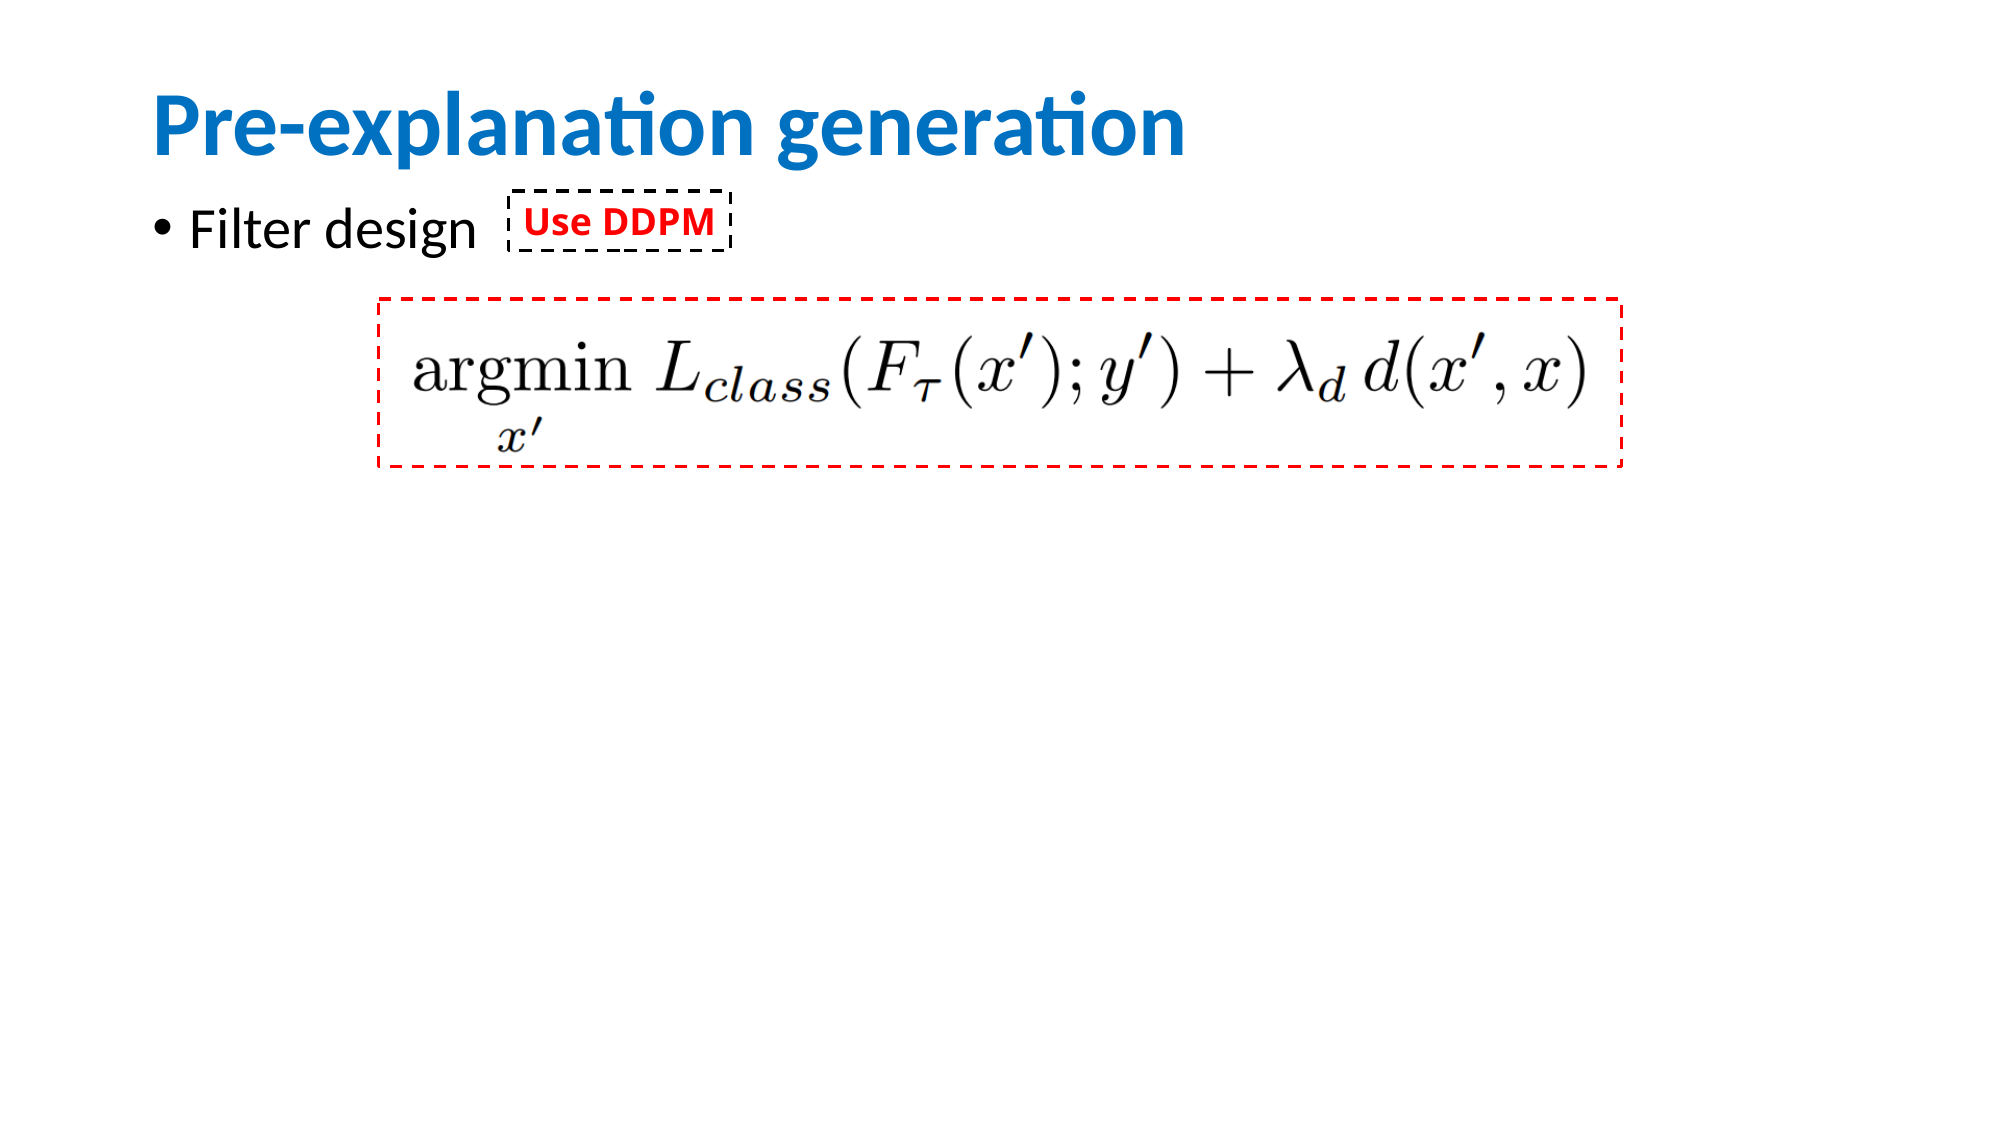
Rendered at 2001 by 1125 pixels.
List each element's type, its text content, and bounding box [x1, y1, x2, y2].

list Filter design [137, 191, 1863, 1014]
picture [379, 299, 1621, 466]
text_box Use DDPM [508, 190, 731, 251]
title Pre-explanation generation [137, 59, 1863, 191]
